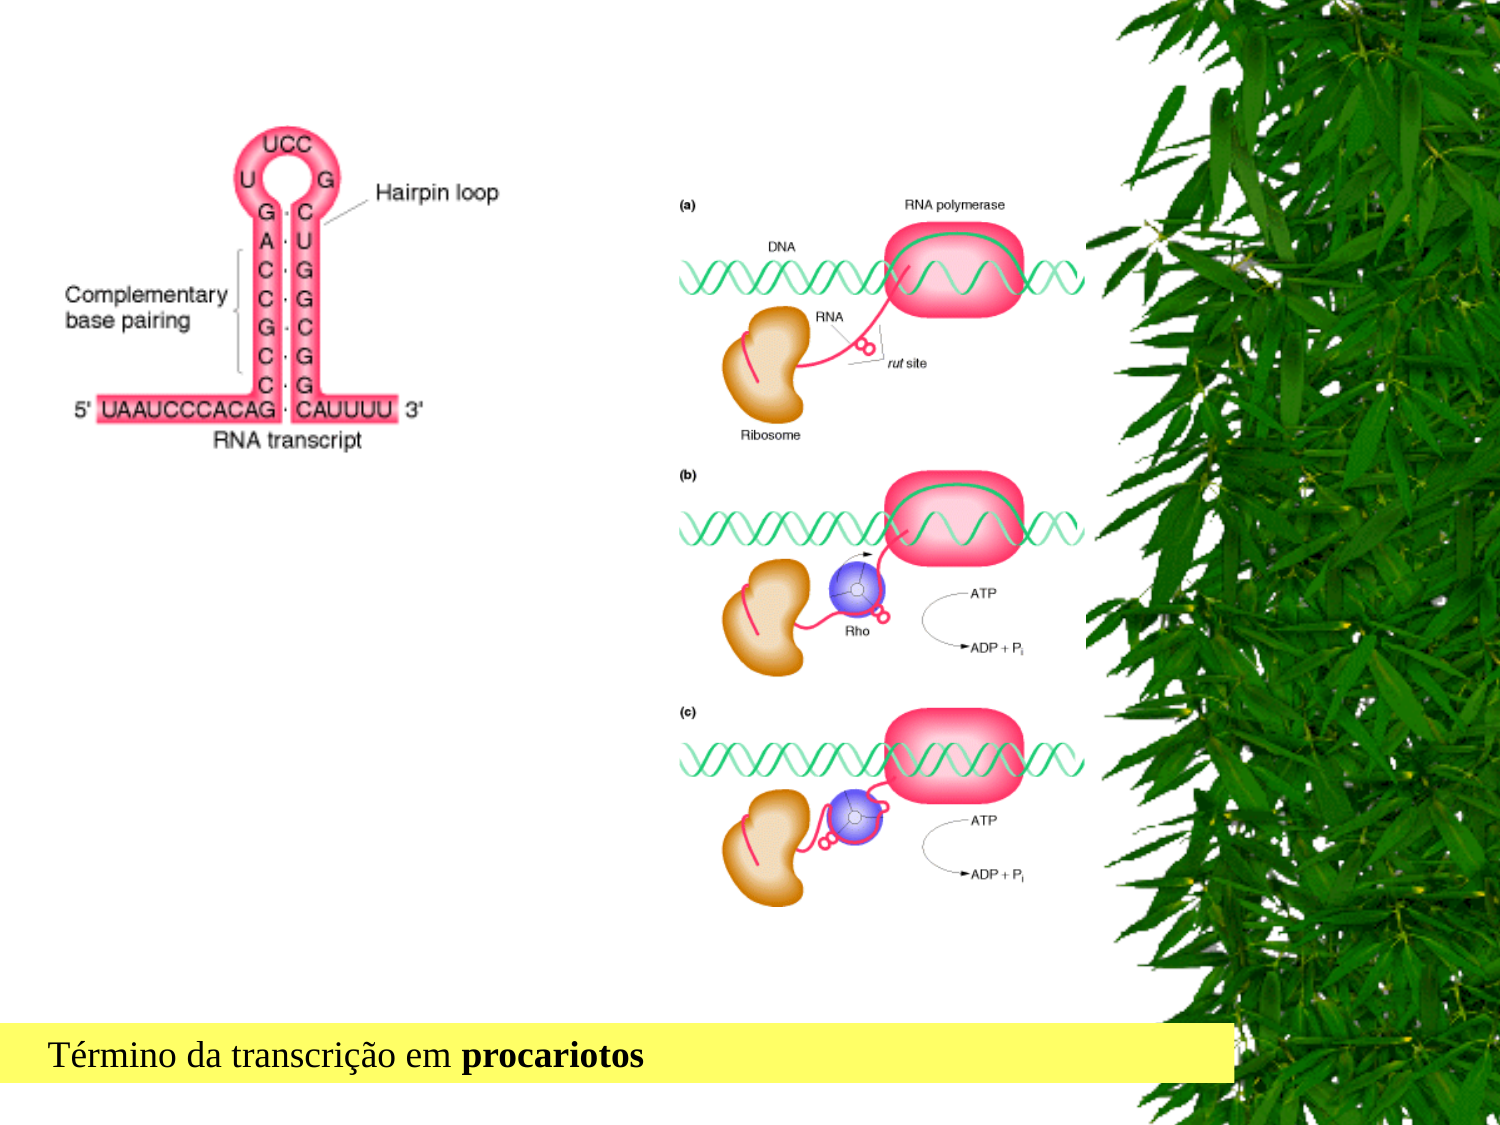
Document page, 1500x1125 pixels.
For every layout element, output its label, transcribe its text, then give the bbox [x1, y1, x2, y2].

picture [64, 125, 502, 455]
picture [679, 0, 1500, 1125]
text_box Término da transcrição em procariotos [0, 1023, 1235, 1083]
